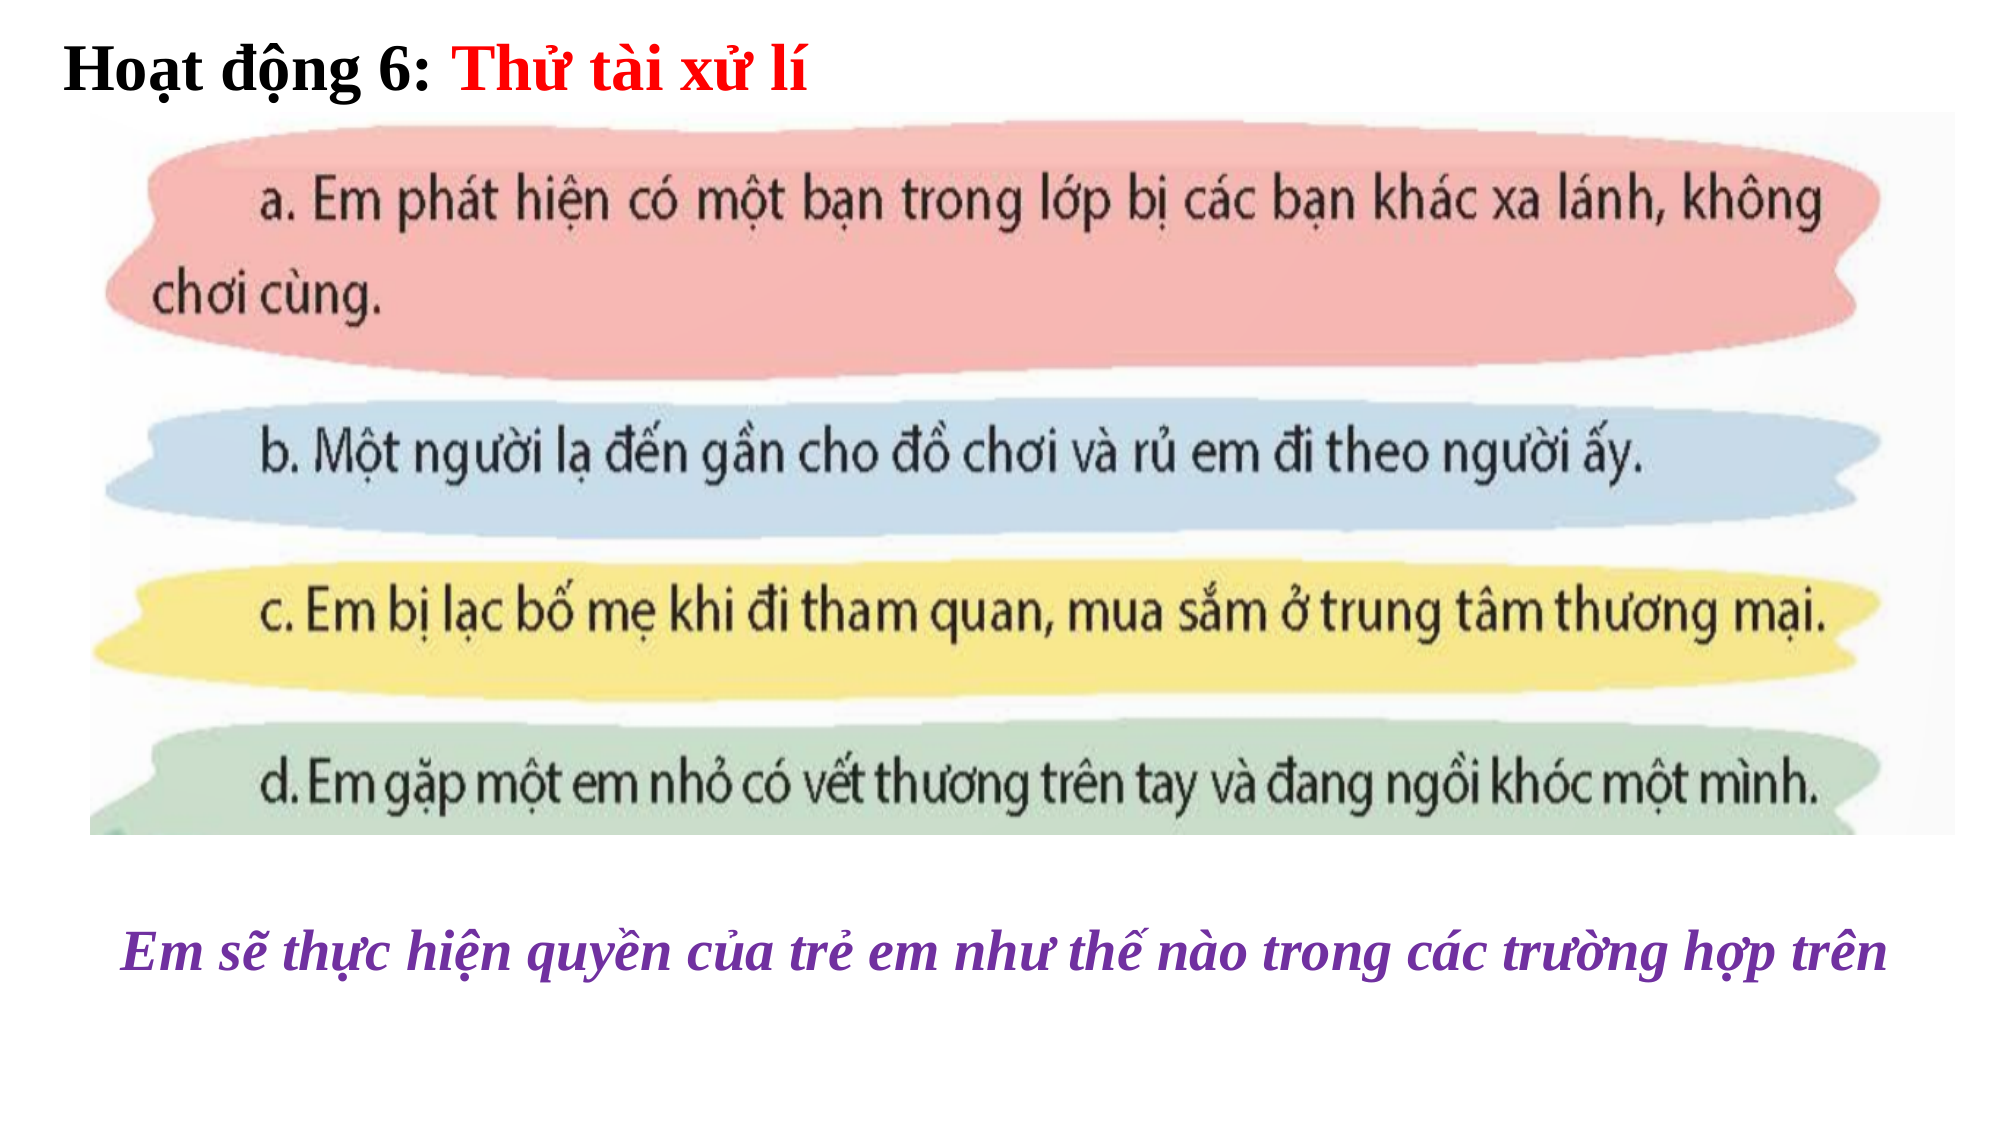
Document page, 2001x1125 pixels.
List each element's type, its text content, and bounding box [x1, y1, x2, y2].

text_box Hoạt động 6: Thử tài xử lí [48, 0, 1955, 111]
text_box Em sẽ thực hiện quyền của trẻ em như thế nào trong các trường hợp trên [106, 890, 2000, 990]
picture [90, 111, 1955, 835]
